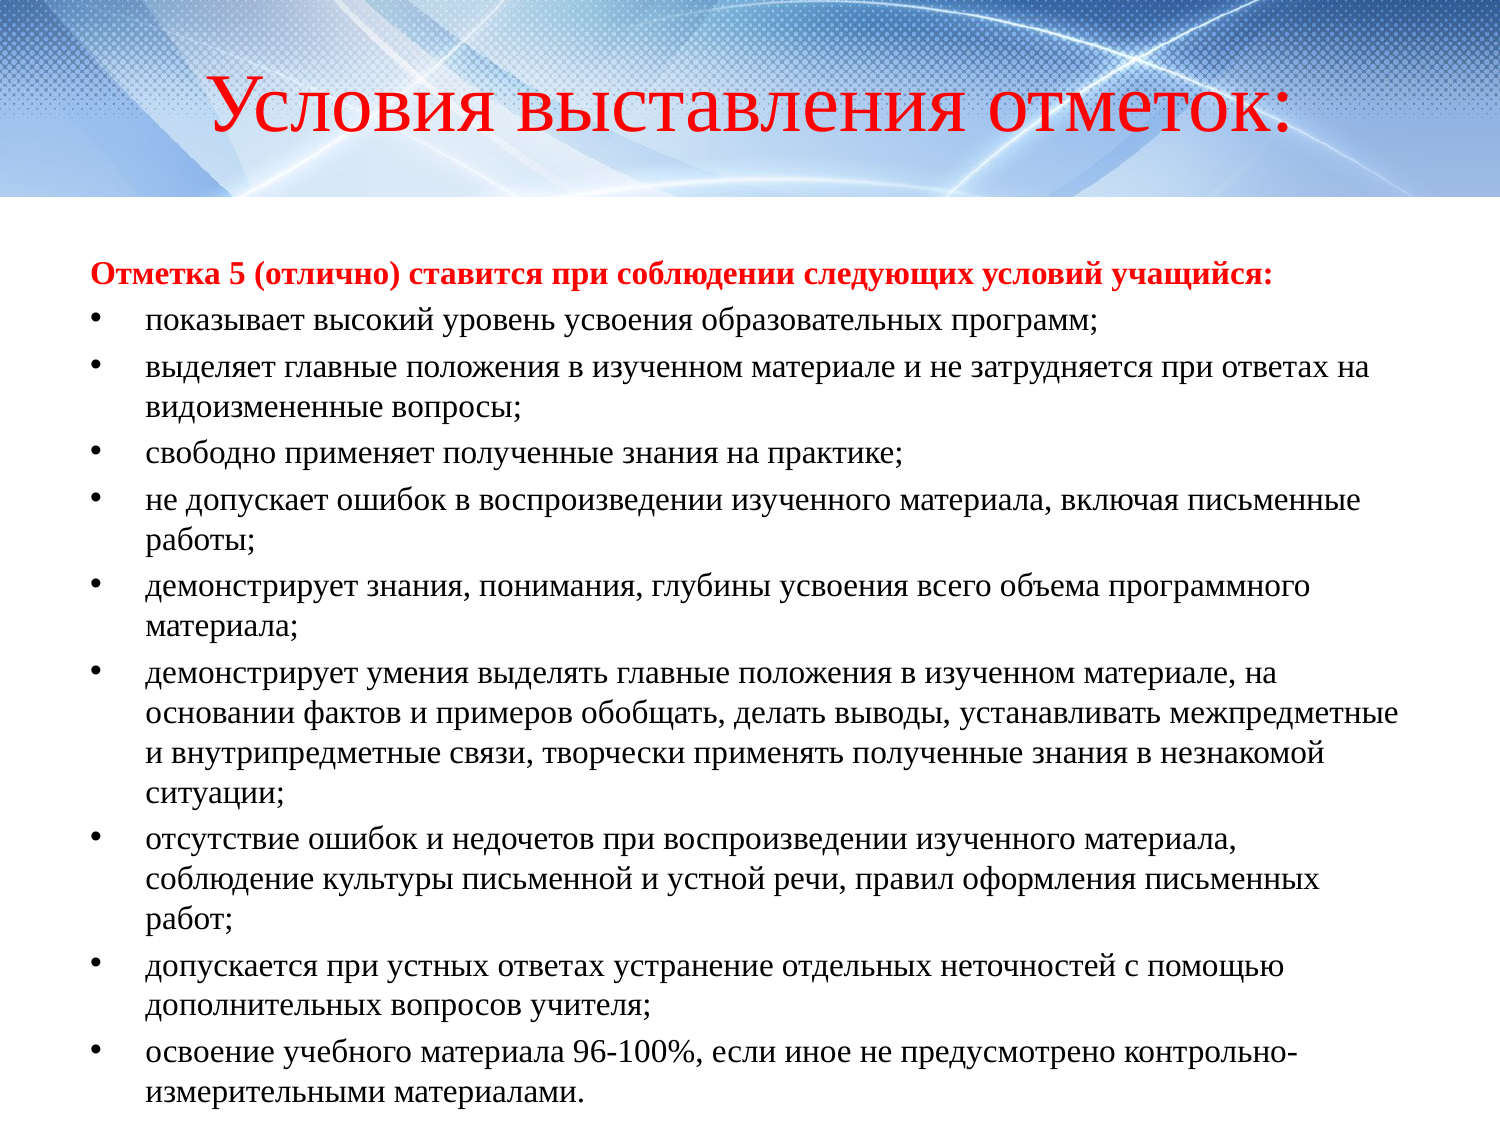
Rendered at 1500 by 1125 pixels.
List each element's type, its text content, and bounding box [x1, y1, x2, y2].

picture [0, 0, 1500, 197]
list Отметка 5 (отлично) ставится при соблюдении следующих условий учащийся: показывает высокий уровень усвоения образовательных программ; выделяет главные положения в изученном материале и не затрудняется при ответах на видоизмененные вопросы; свободно применяет полученные знания на практике; не допускает ошибок в воспроизведении изученного материала, включая письменные работы; демонстрирует знания, понимания, глубины усвоения всего объема программного материала; демонстрирует умения выделять главные положения в изученном материале, на основании фактов и примеров обобщать, делать выводы, устанавливать межпредметные и внутрипредметные связи, творчески применять полученные знания в незнакомой ситуации; отсутствие ошибок и недочетов при воспроизведении изученного материала, соблюдение культуры письменной и устной речи, правил оформления письменных работ; допускается при устных ответах устранение отдельных неточностей с помощью дополнительных вопросов учителя; освоение учебного материала 96-100%, если иное не предусмотрено контрольно-измерительными материалами. [75, 243, 1425, 1125]
